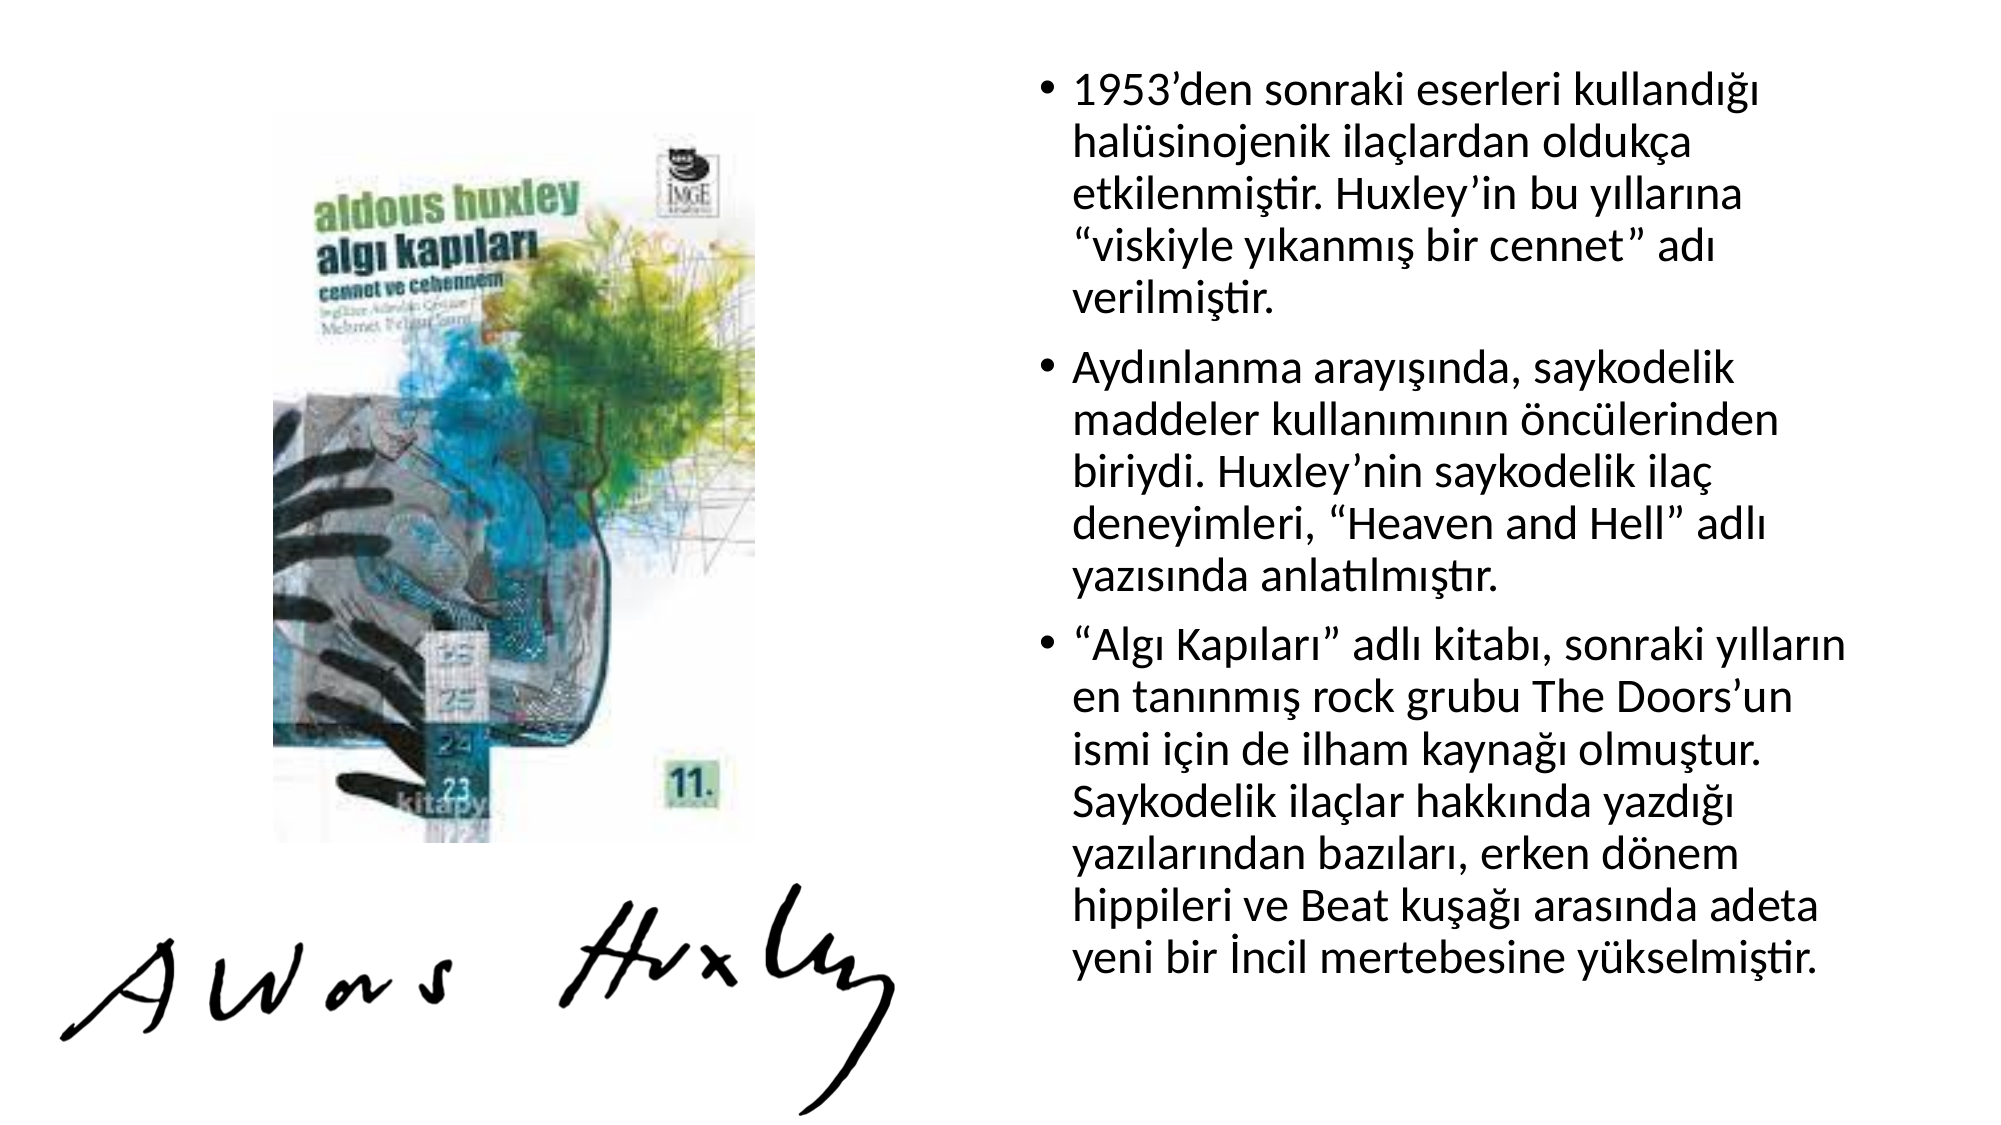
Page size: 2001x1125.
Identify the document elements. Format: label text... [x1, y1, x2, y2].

picture [273, 113, 755, 843]
list 1953’den sonraki eserleri kullandığı halüsinojenik ilaçlardan oldukça etkilenmiştir. Huxley’in bu yıllarına “viskiyle yıkanmış bir cennet” adı verilmiştir. Aydınlanma arayışında, saykodelik maddeler kullanımının öncülerinden biriydi. Huxley’nin saykodelik ilaç deneyimleri, “Heaven and Hell” adlı yazısında anlatılmıştır. “Algı Kapıları” adlı kitabı, sonraki yılların en tanınmış rock grubu The Doors’un ismi için de ilham kaynağı olmuştur. Saykodelik ilaçlar hakkında yazdığı yazılarından bazıları, erken dönem hippileri ve Beat kuşağı arasında adeta yeni bir İncil mertebesine yükselmiştir. [1024, 56, 1875, 1014]
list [51, 866, 902, 1125]
